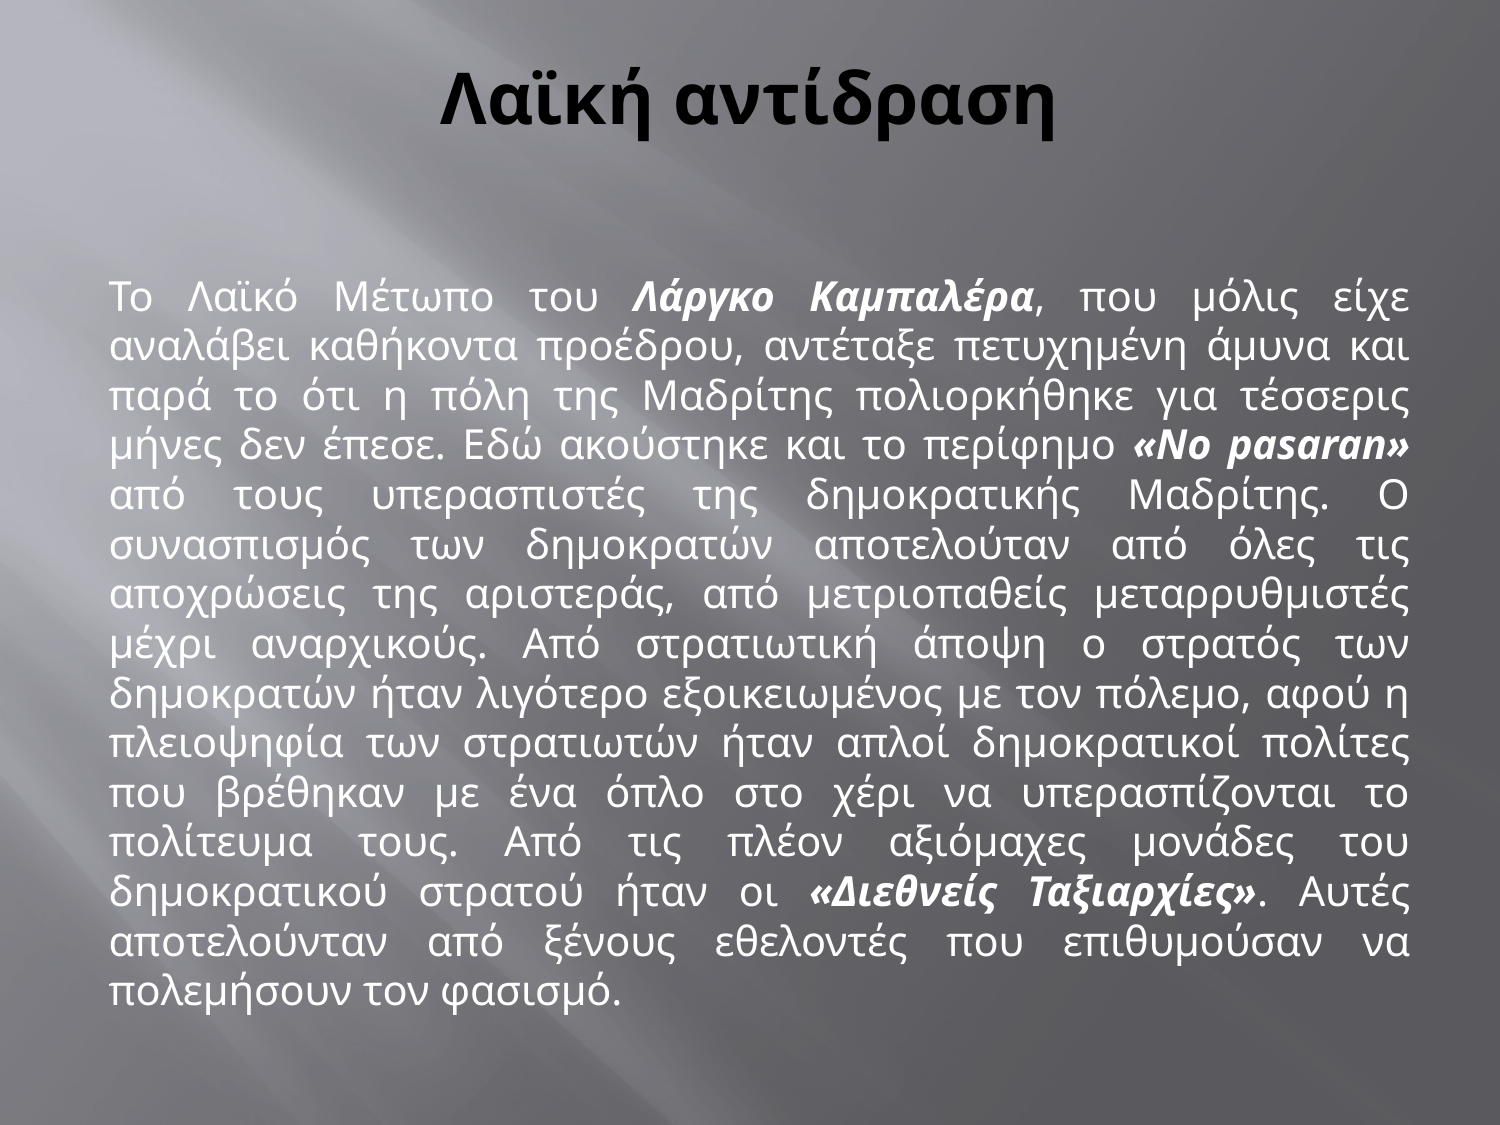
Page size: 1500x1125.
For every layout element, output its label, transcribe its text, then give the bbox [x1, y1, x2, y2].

title Λαϊκή αντίδραση [75, 45, 1425, 233]
list Το Λαϊκό Μέτωπο του Λάργκο Καμπαλέρα, που μόλις είχε αναλάβει καθήκοντα προέδρου, αντέταξε πετυχημένη άμυνα και παρά το ότι η πόλη της Μαδρίτης πολιορκήθηκε για τέσσερις μήνες δεν έπεσε. Εδώ ακούστηκε και το περίφημο «No pasaran» από τους υπερασπιστές της δημοκρατικής Μαδρίτης. Ο συνασπισμός των δημοκρατών αποτελούταν από όλες τις αποχρώσεις της αριστεράς, από μετριοπαθείς μεταρρυθμιστές μέχρι αναρχικούς. Από στρατιωτική άποψη ο στρατός των δημοκρατών ήταν λιγότερο εξοικειωμένος με τον πόλεμο, αφού η πλειοψηφία των στρατιωτών ήταν απλοί δημοκρατικοί πολίτες που βρέθηκαν με ένα όπλο στο χέρι να υπερασπίζονται το πολίτευμα τους. Από τις πλέον αξιόμαχες μονάδες του δημοκρατικού στρατού ήταν οι «Διεθνείς Ταξιαρχίες». Αυτές αποτελούνταν από ξένους εθελοντές που επιθυμούσαν να πολεμήσουν τον φασισμό. [75, 262, 1425, 1035]
